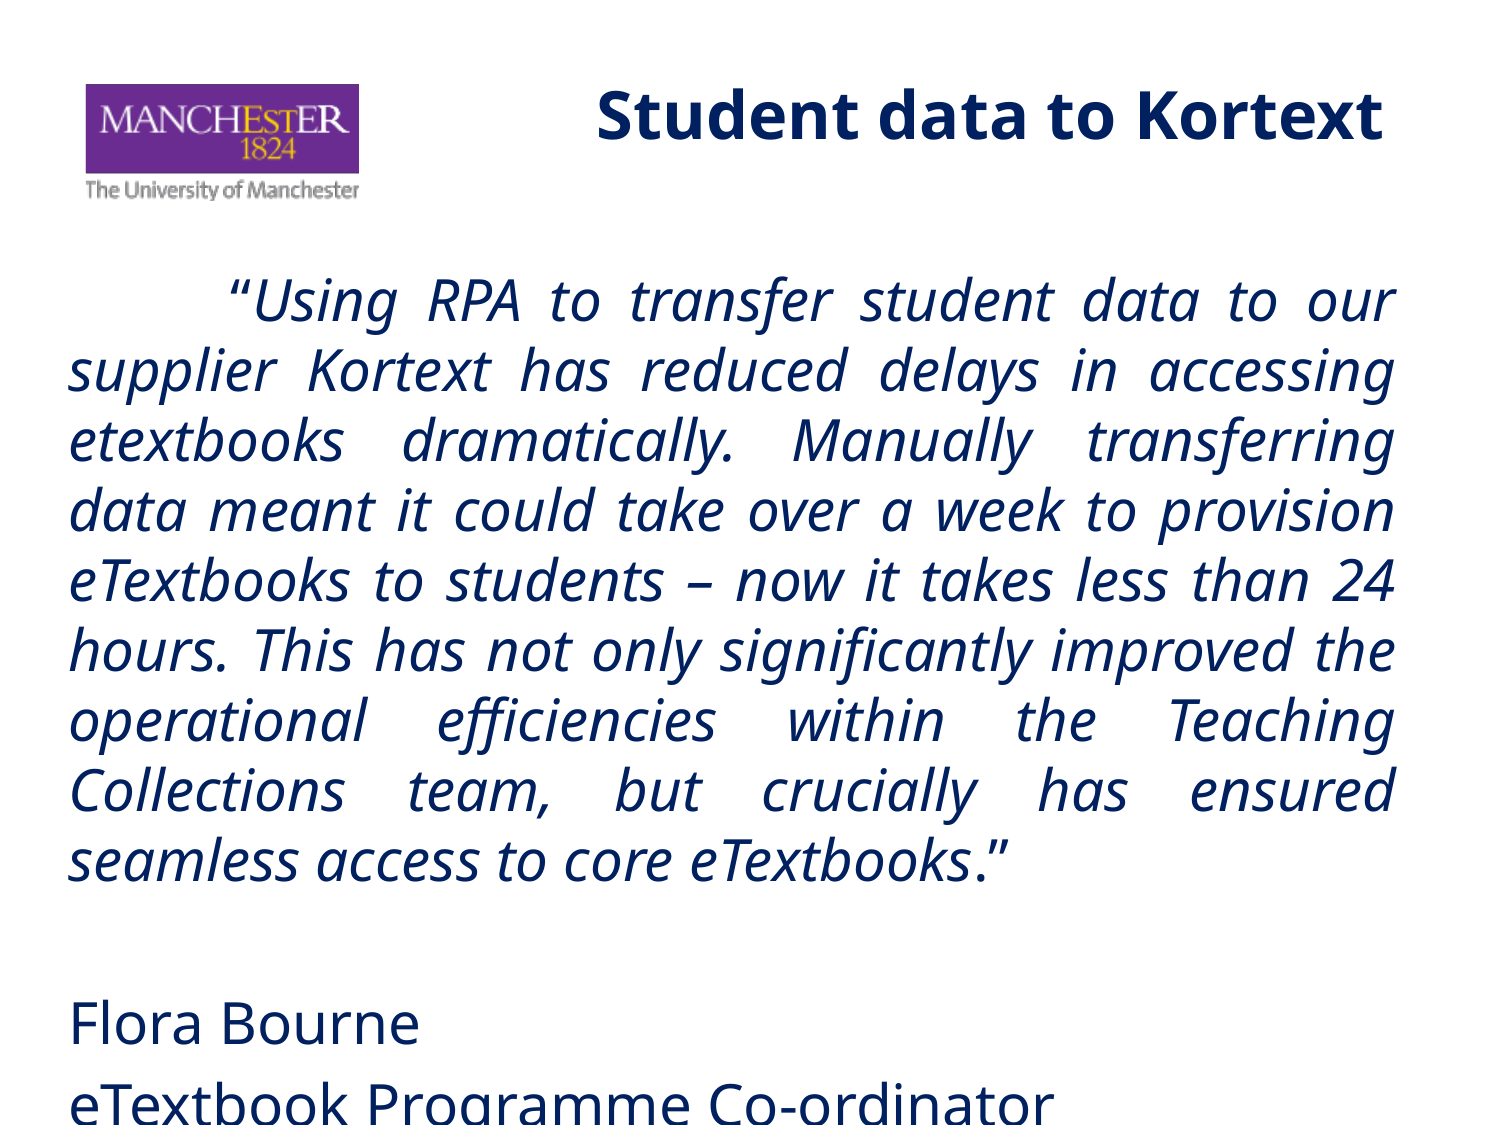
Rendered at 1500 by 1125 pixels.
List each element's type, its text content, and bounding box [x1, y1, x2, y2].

list “Using RPA to transfer student data to our supplier Kortext has reduced delays in accessing etextbooks dramatically. Manually transferring data meant it could take over a week to provision eTextbooks to students – now it takes less than 24 hours. This has not only significantly improved the operational efficiencies within the Teaching Collections team, but crucially has ensured seamless access to core eTextbooks.” Flora Bourne eTextbook Programme Co-ordinator [52, 255, 1412, 1059]
title Student data to Kortext [548, 18, 1400, 207]
